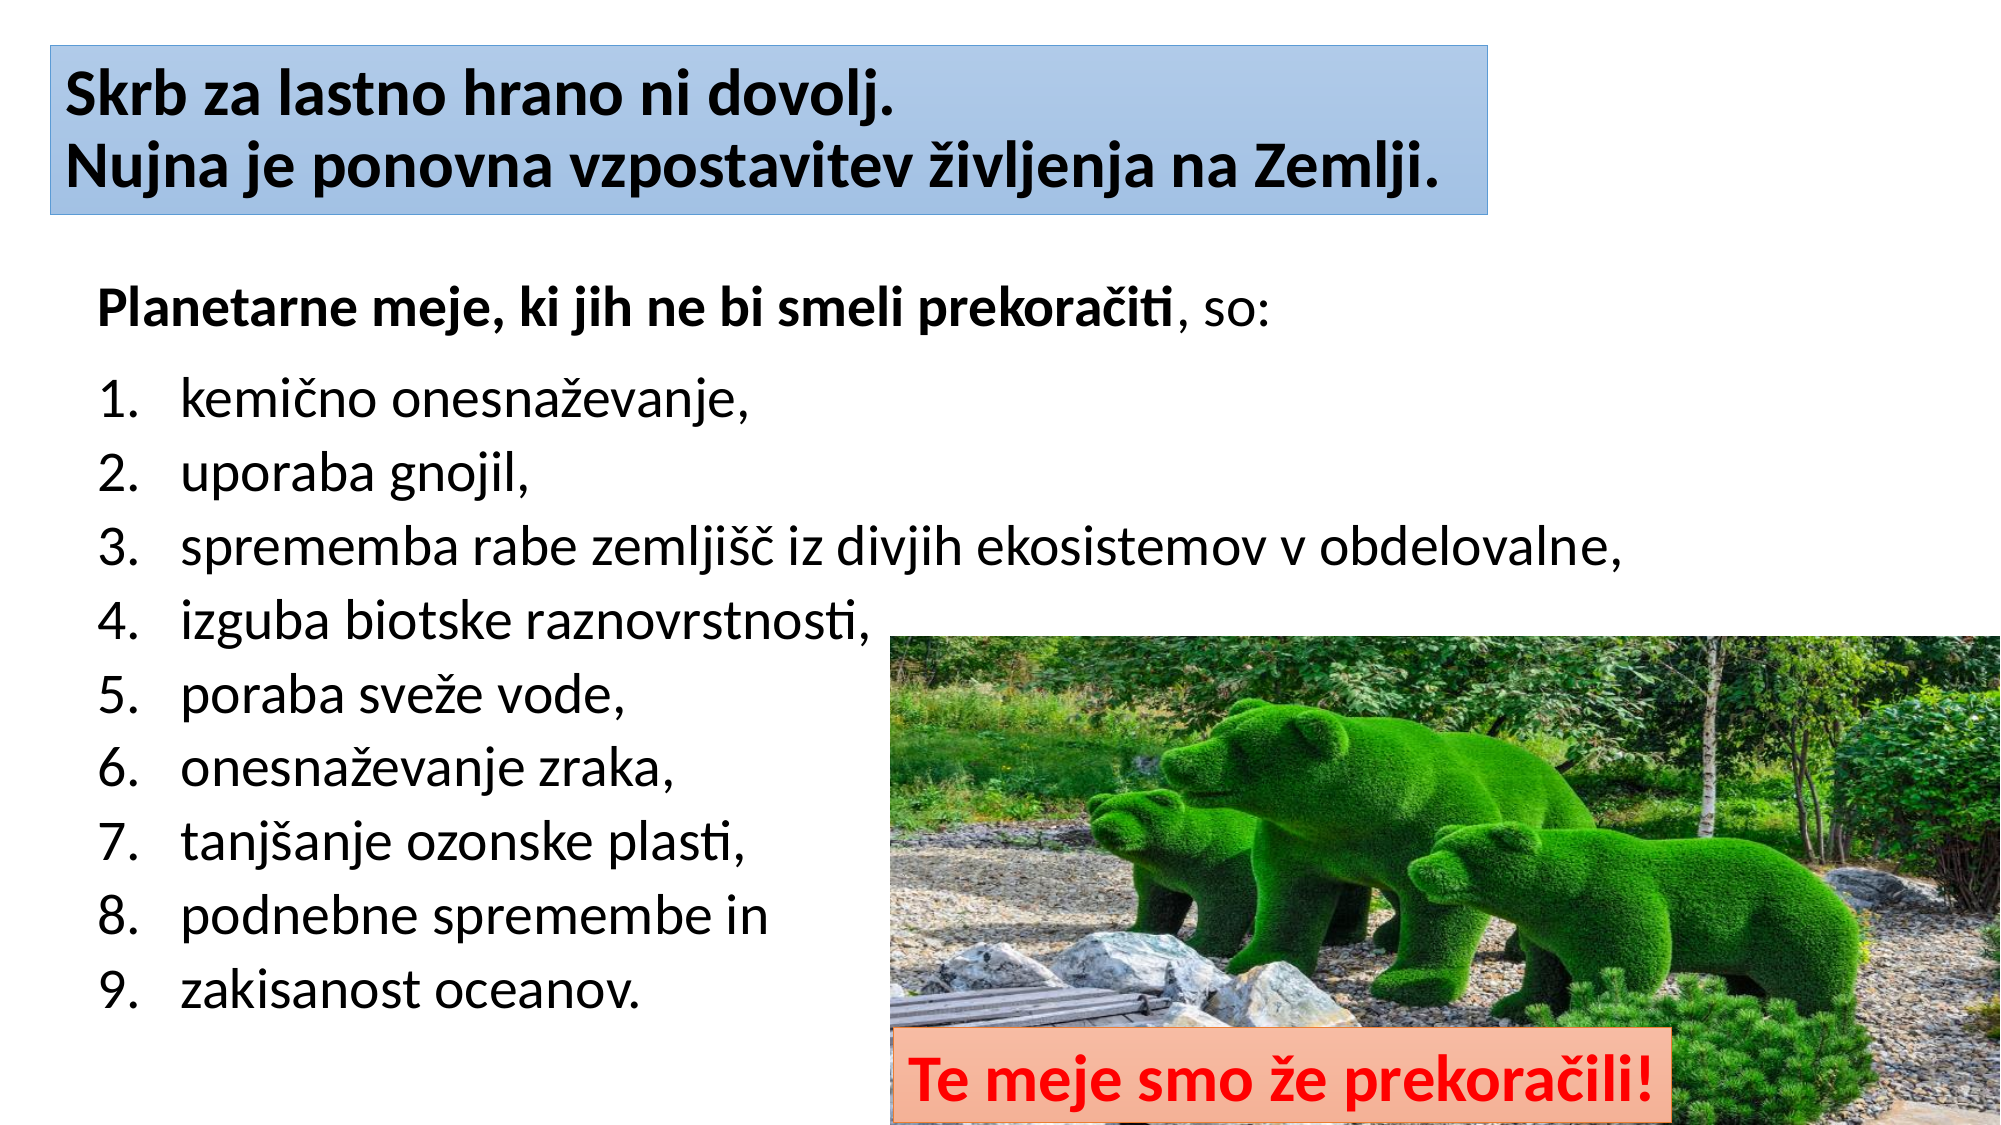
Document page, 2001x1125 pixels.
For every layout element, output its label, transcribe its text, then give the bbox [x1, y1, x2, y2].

picture [890, 636, 2000, 1125]
title Skrb za lastno hrano ni dovolj. Nujna je ponovna vzpostavitev življenja na Zemlji. [50, 45, 1488, 215]
list Planetarne meje, ki jih ne bi smeli prekoračiti, so: kemično onesnaževanje, uporaba gnojil, sprememba rabe zemljišč iz divjih ekosistemov v obdelovalne, izguba biotske raznovrstnosti, poraba sveže vode, onesnaževanje zraka, tanjšanje ozonske plasti, podnebne spremembe in zakisanost oceanov. [82, 256, 1768, 1028]
